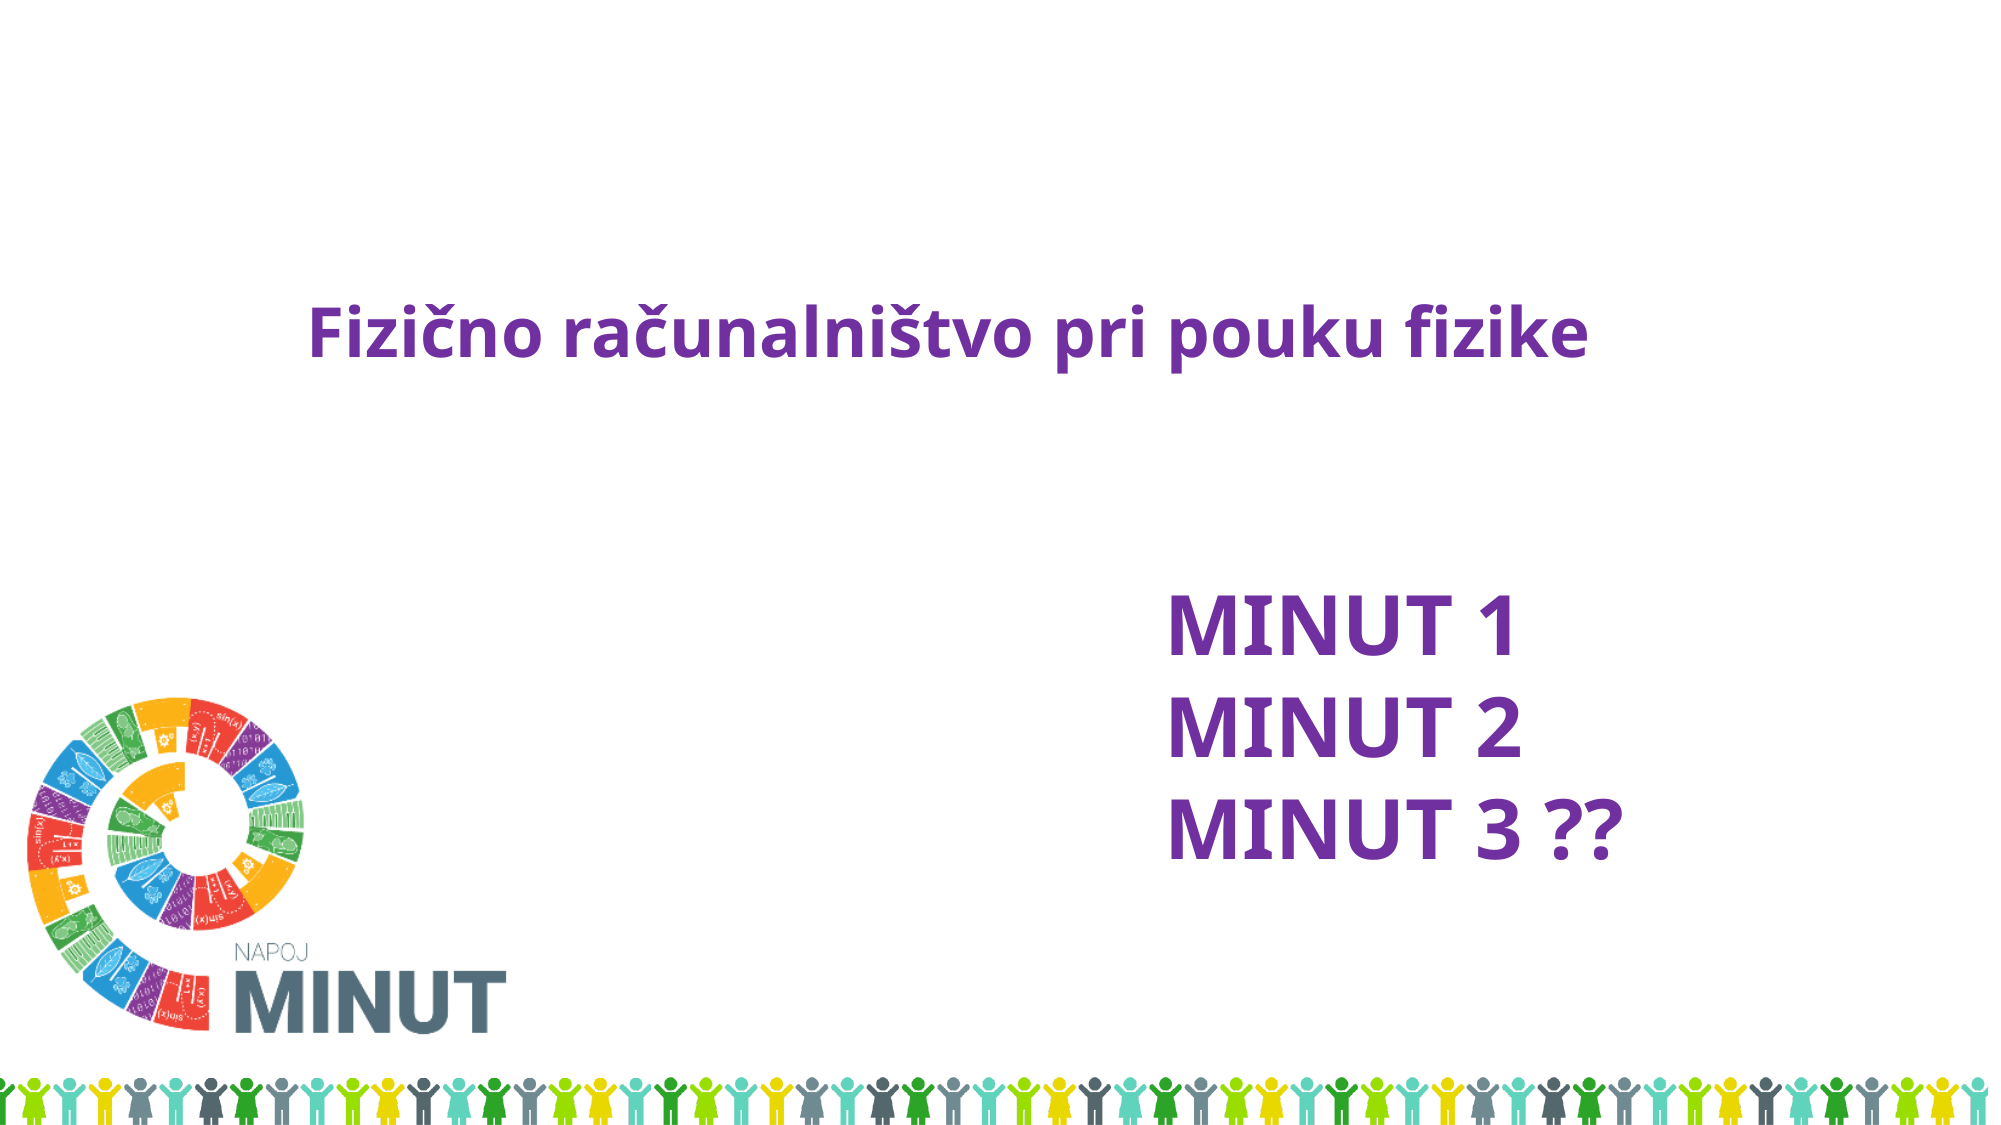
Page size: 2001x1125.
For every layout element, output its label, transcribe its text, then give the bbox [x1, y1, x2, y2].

picture [1325, 1077, 1989, 1125]
title Fizično računalništvo pri pouku fizike [291, 224, 1618, 477]
picture [654, 1077, 1323, 1125]
picture [0, 648, 652, 1125]
subtitle MINUT 1 MINUT 2 MINUT 3 ?? [1149, 566, 1767, 1027]
